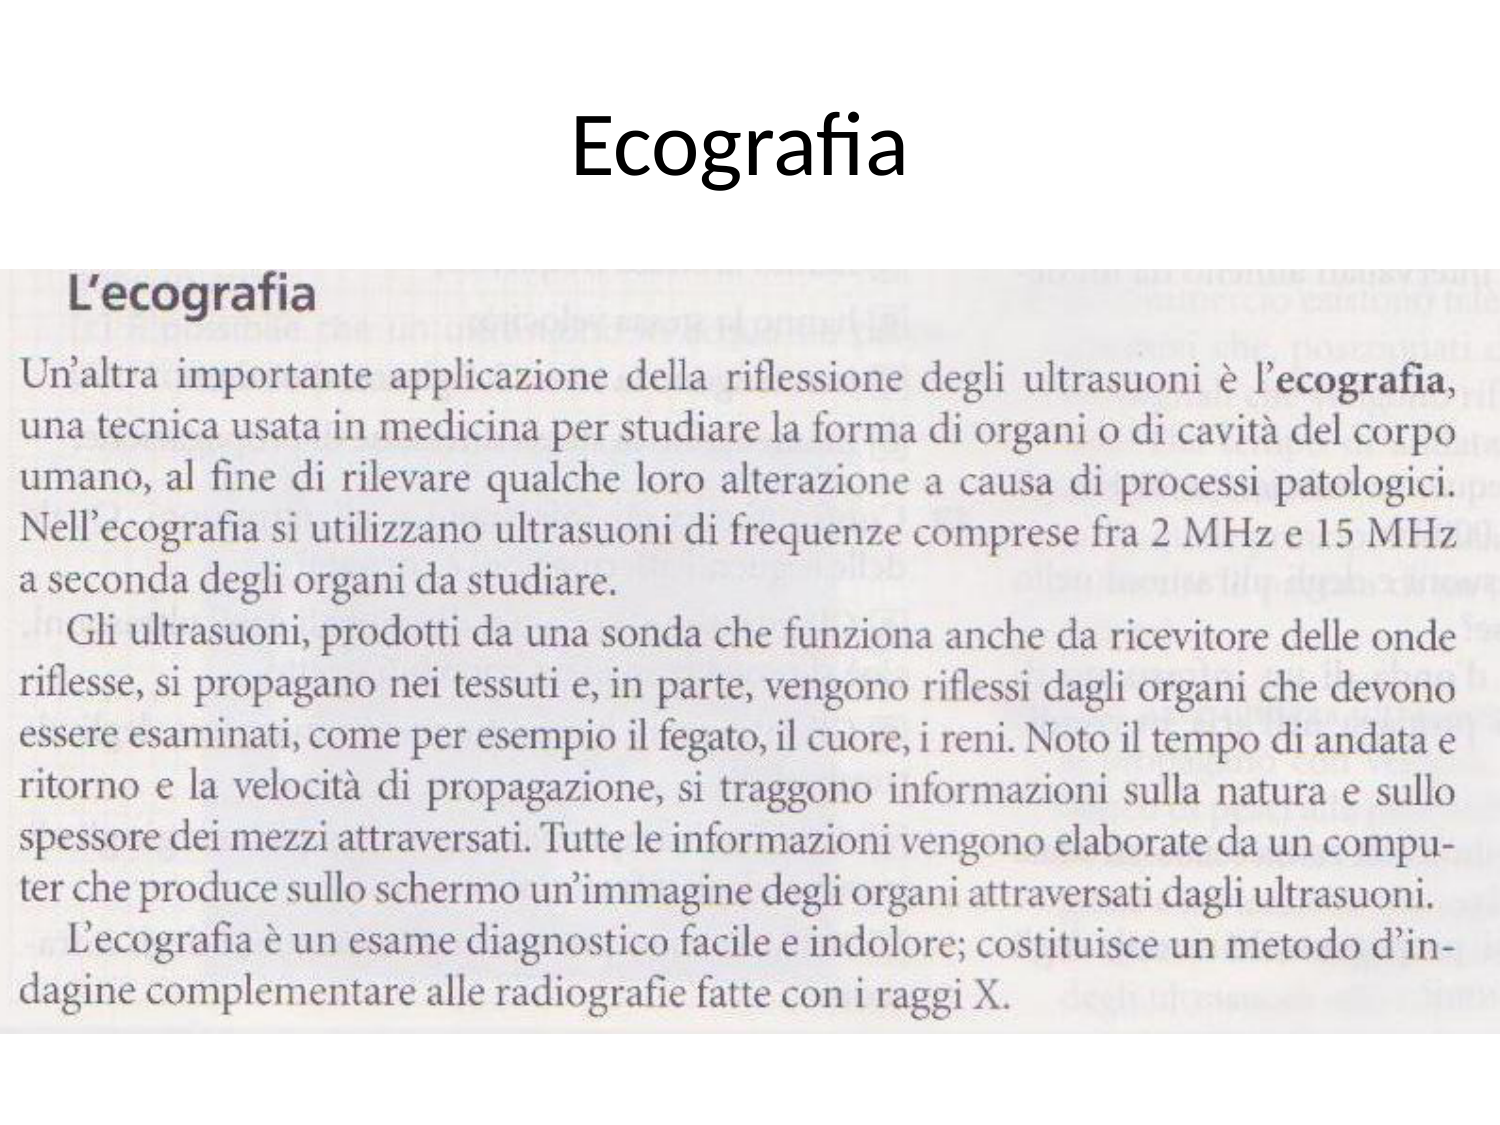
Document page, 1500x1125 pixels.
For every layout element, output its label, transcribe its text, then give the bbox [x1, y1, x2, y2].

title Ecografia [75, 45, 1425, 233]
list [0, 269, 1500, 1034]
